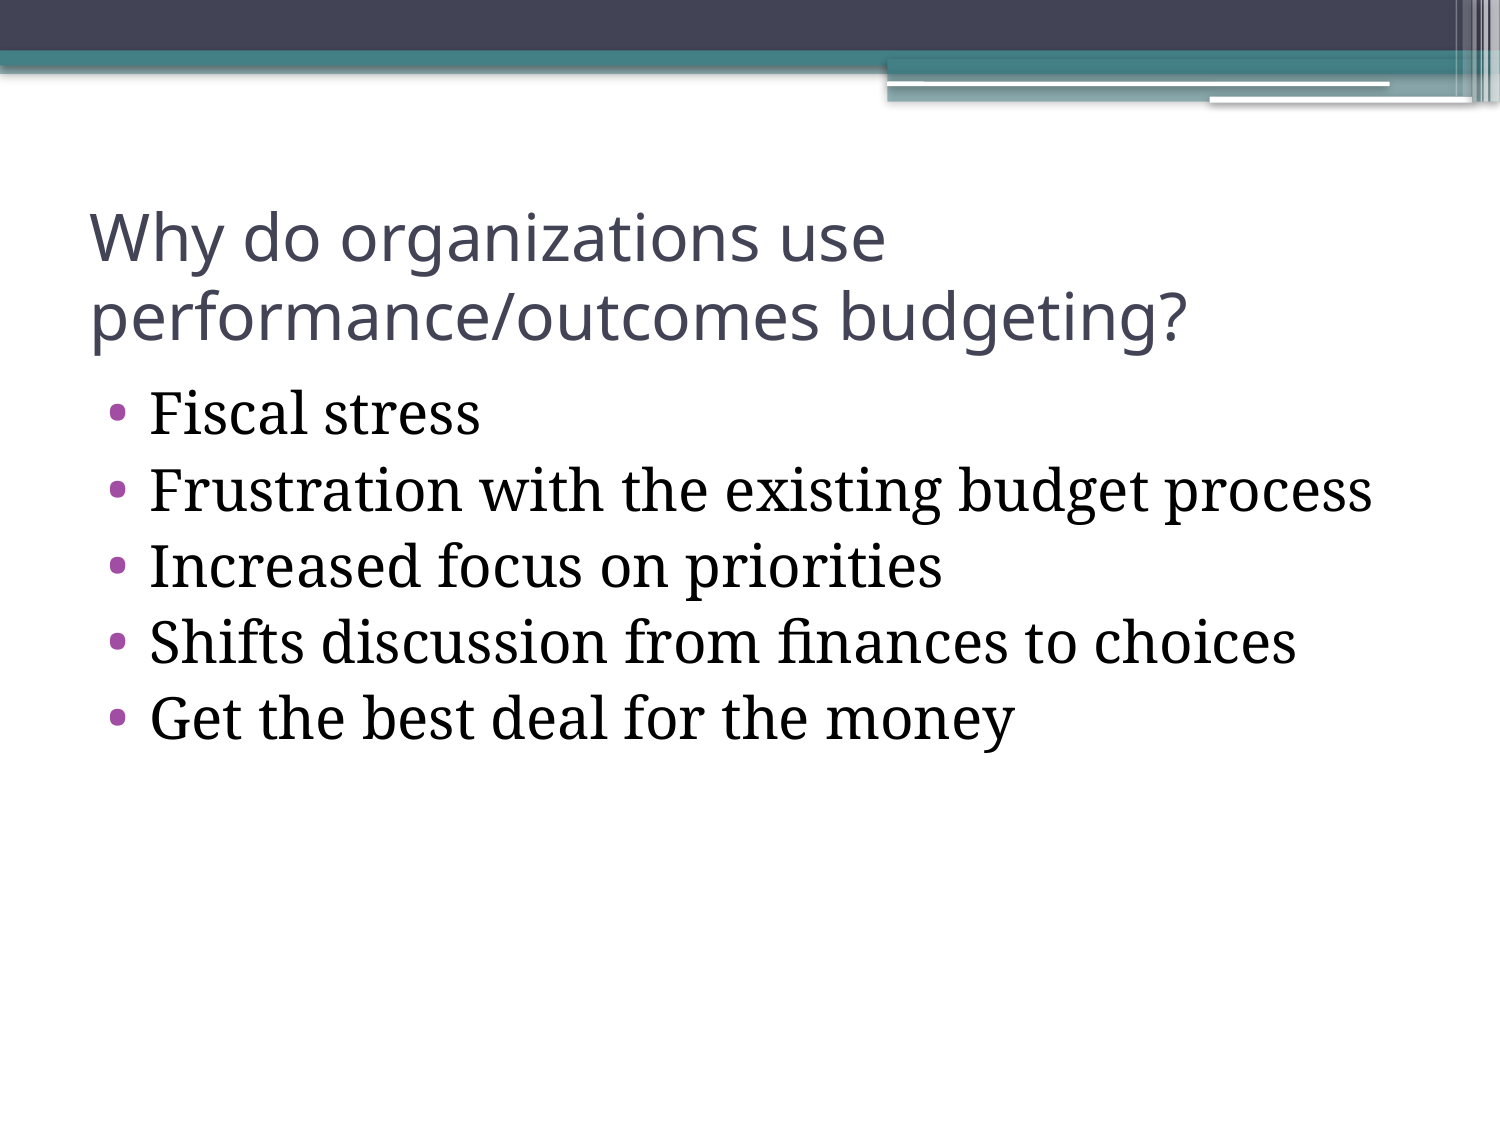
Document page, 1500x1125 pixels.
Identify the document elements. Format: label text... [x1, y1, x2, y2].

title Why do organizations use performance/outcomes budgeting? [75, 187, 1425, 363]
list Fiscal stress Frustration with the existing budget process Increased focus on priorities Shifts discussion from finances to choices Get the best deal for the money [75, 368, 1425, 1079]
